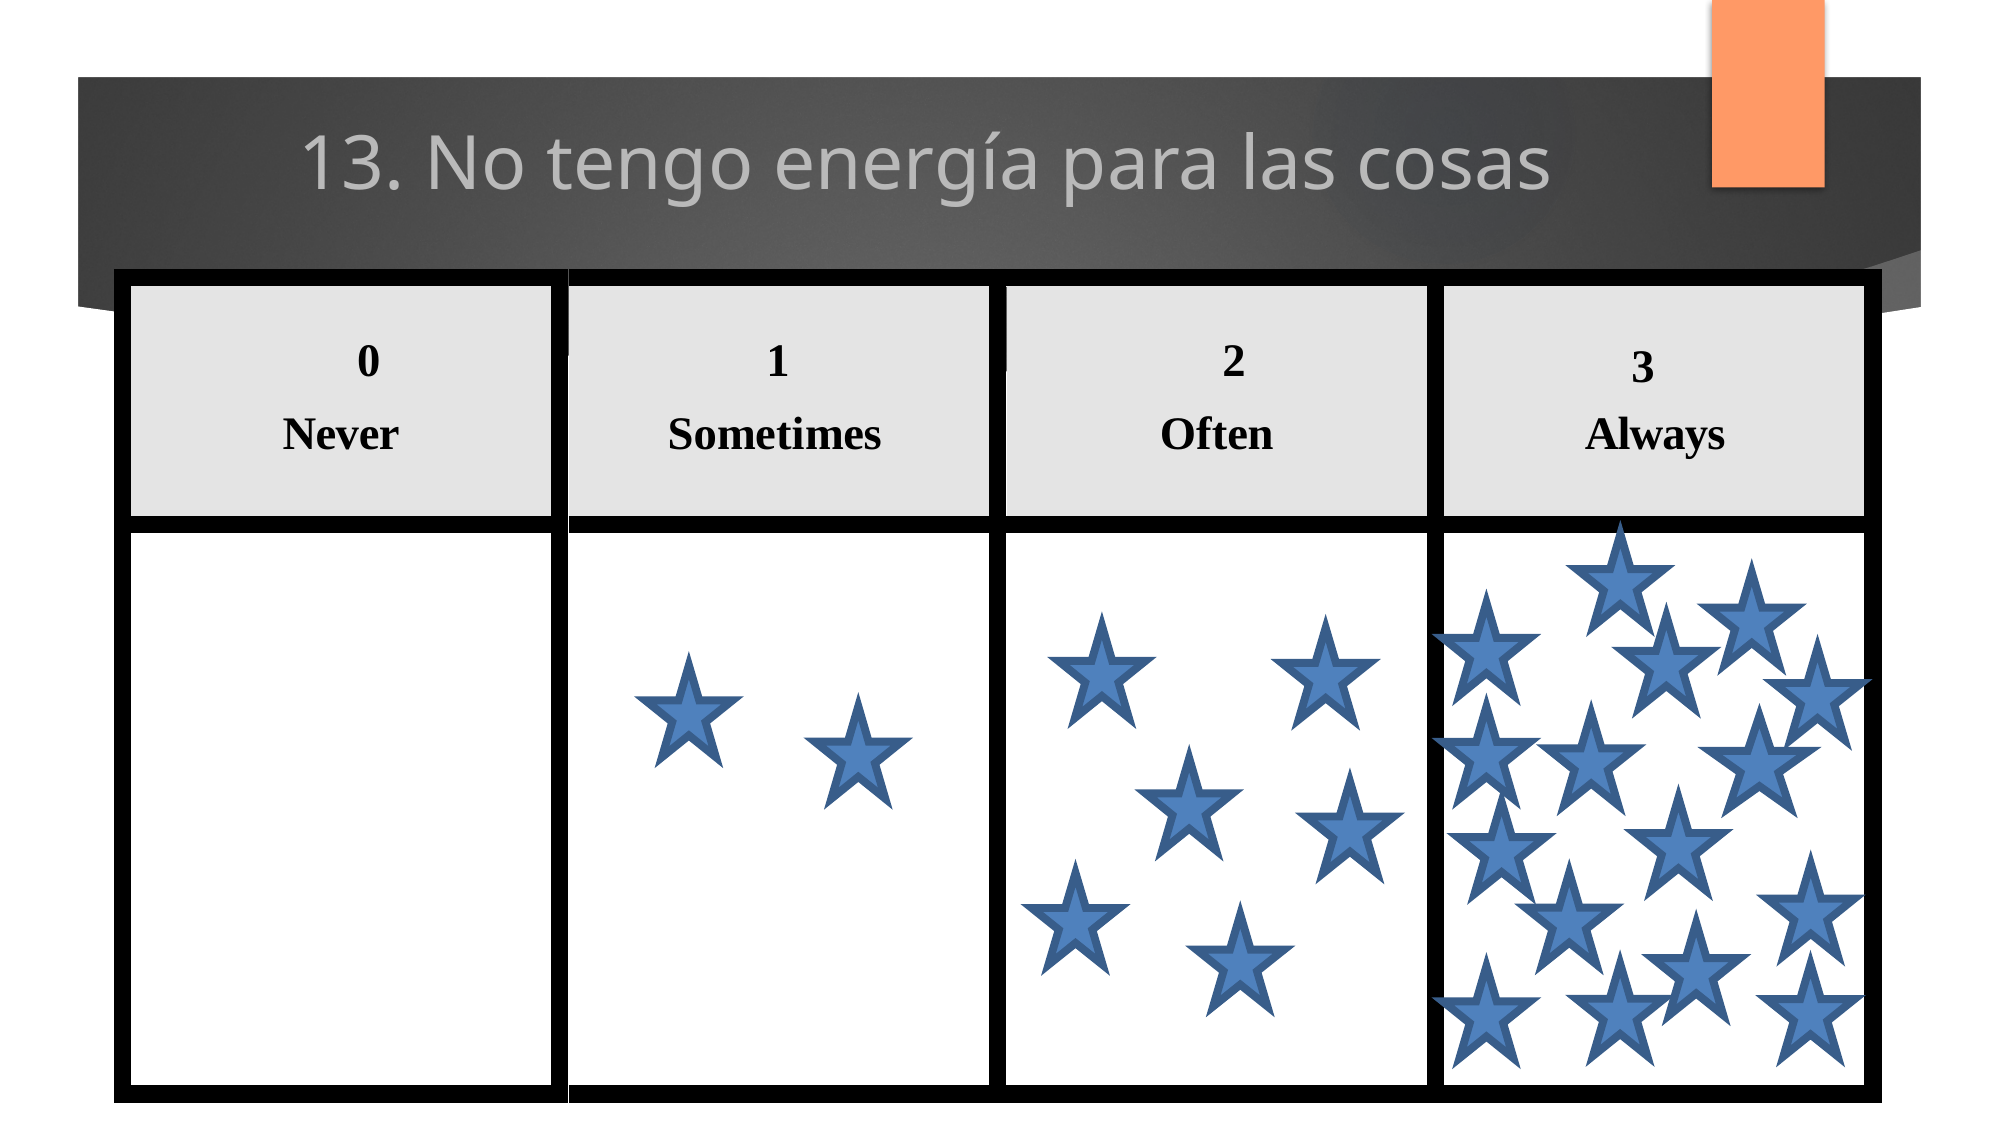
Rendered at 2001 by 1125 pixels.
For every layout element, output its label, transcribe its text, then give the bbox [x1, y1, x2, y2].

title 13. No tengo energía para las cosas [283, 51, 1638, 266]
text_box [88, 268, 1911, 1125]
